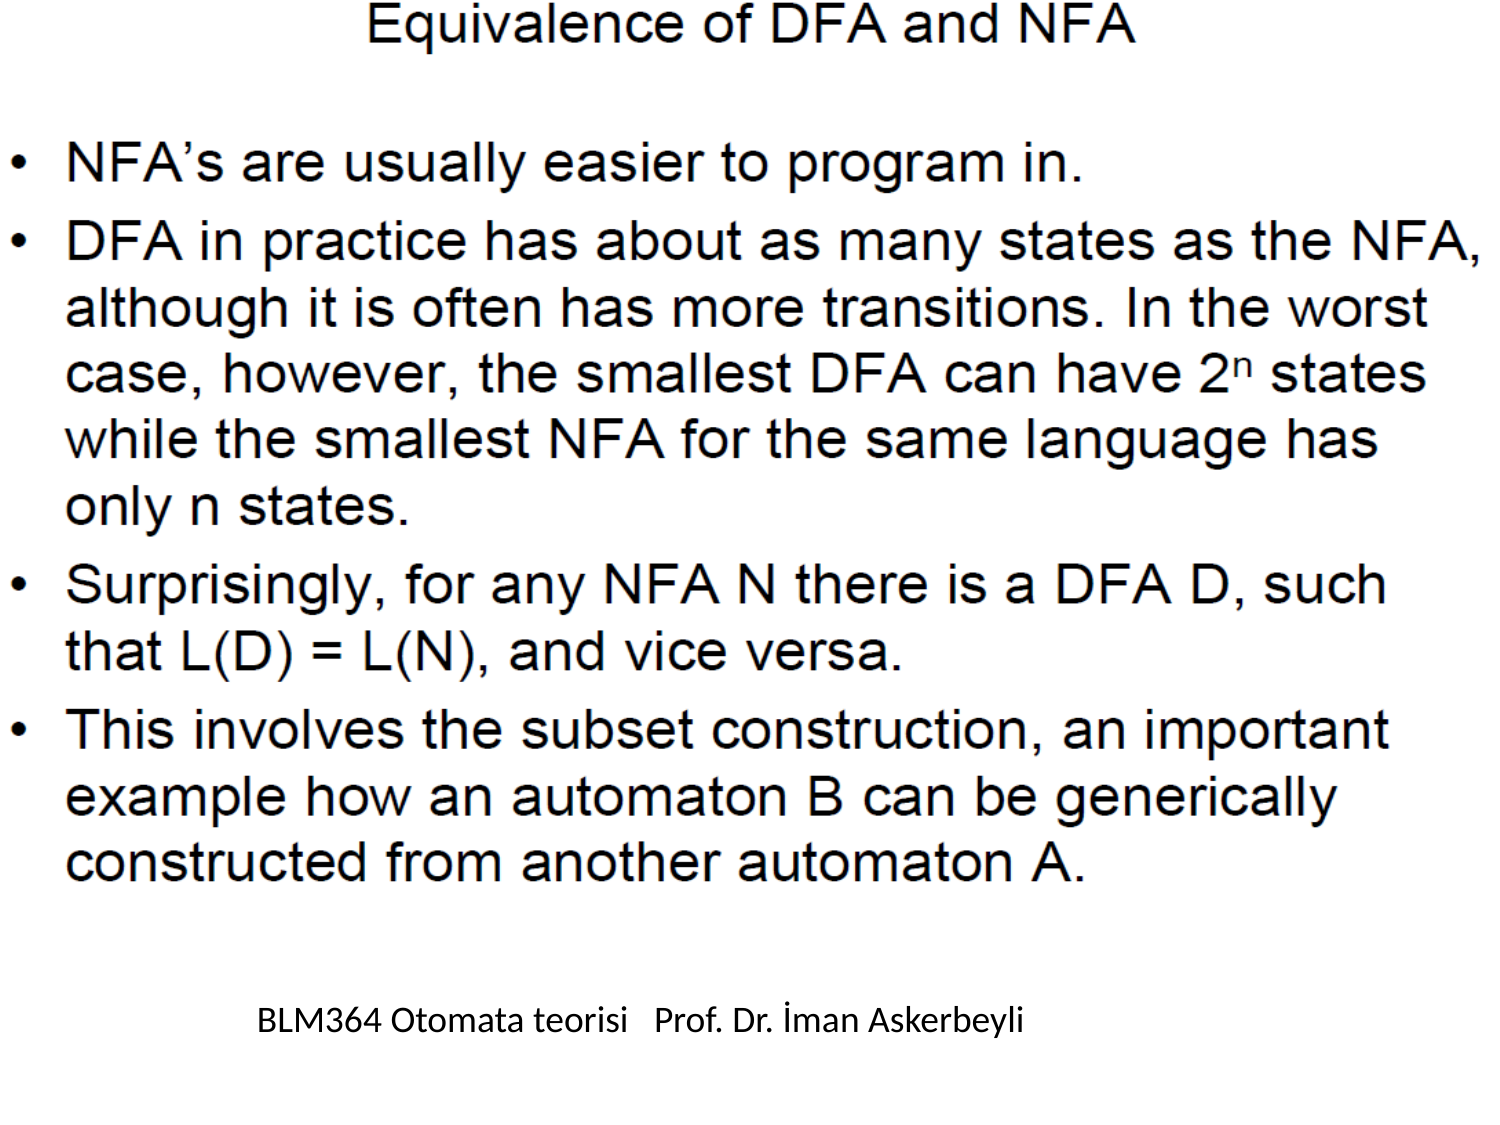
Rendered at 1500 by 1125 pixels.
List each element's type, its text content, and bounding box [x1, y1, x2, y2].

text_box BLM364 Otomata teorisi Prof. Dr. İman Askerbeyli [242, 987, 1235, 1048]
picture [0, 0, 1500, 965]
